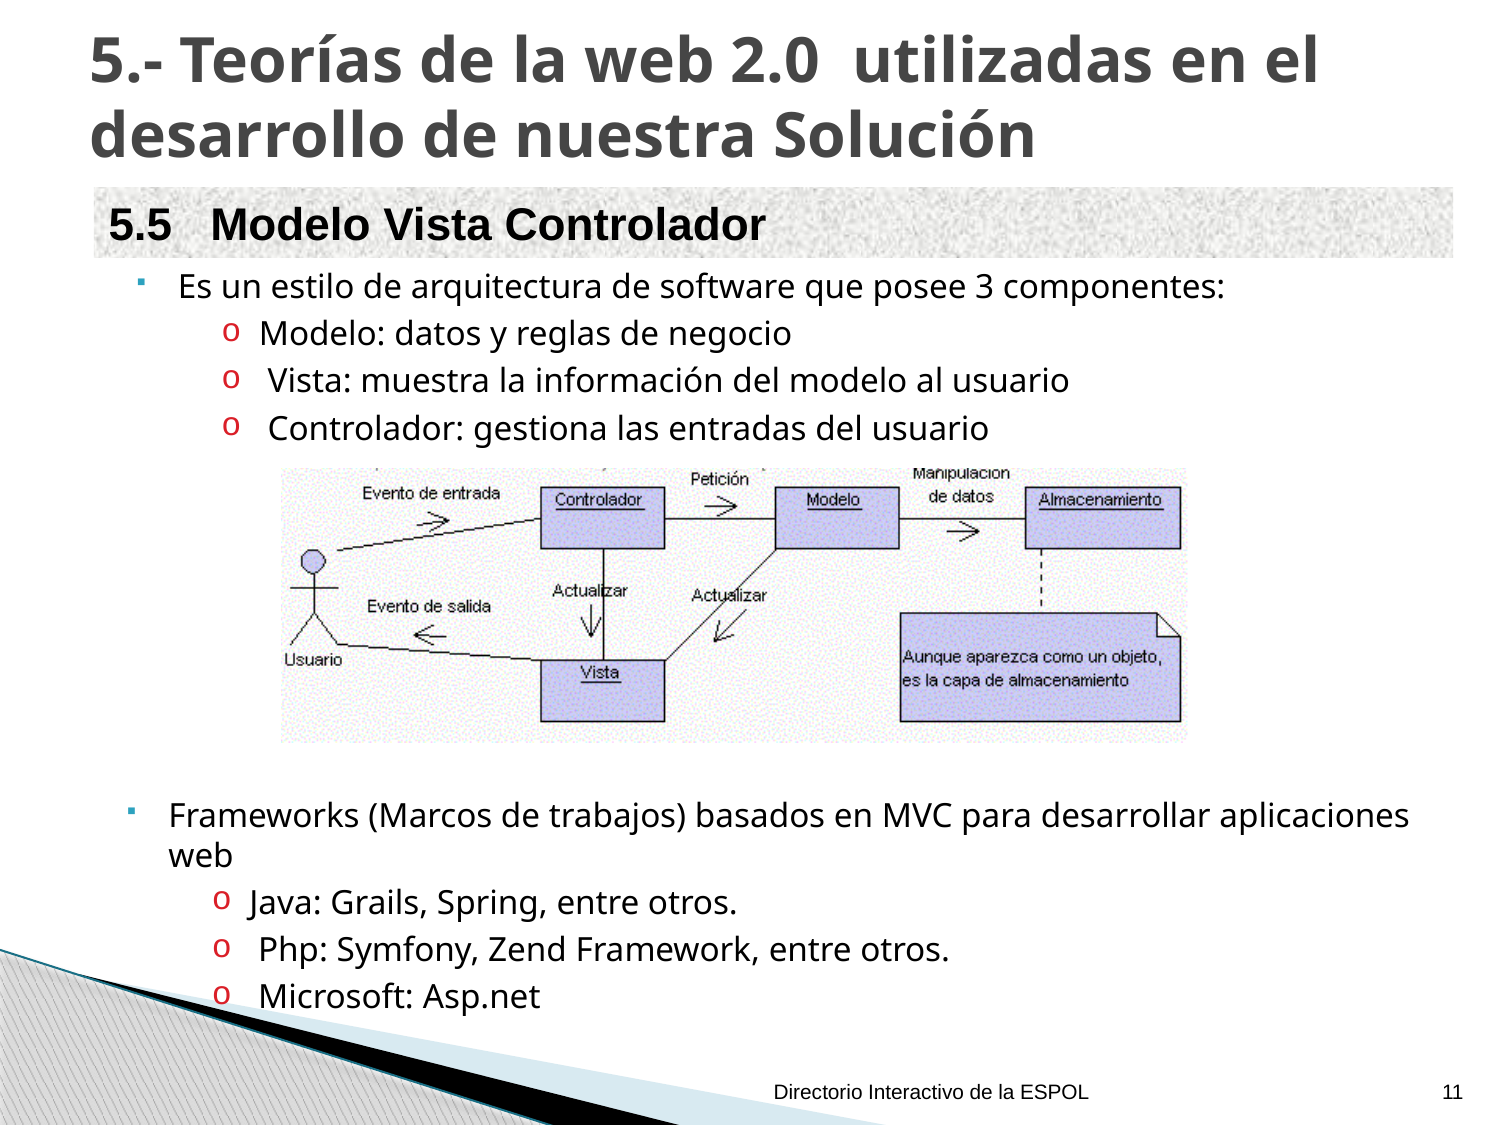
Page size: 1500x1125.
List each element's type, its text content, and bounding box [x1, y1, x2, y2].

footer Directorio Interactivo de la ESPOL [718, 1051, 1105, 1112]
list Es un estilo de arquitectura de software que posee 3 componentes: Modelo: datos y reglas de negocio Vista: muestra la información del modelo al usuario Controlador: gestiona las entradas del usuario [102, 258, 1454, 458]
text_box 5.5 Modelo Vista Controlador [93, 187, 1454, 258]
text_box Frameworks (Marcos de trabajos) basados en MVC para desarrollar aplicaciones web Java: Grails, Spring, entre otros. Php: Symfony, Zend Framework, entre otros. Microsoft: Asp.net [93, 738, 1444, 973]
title 5.- Teorías de la web 2.0 utilizadas en el desarrollo de nuestra Solución [75, 11, 1425, 178]
picture [280, 468, 1194, 743]
slide_number 11 [1418, 1051, 1479, 1112]
